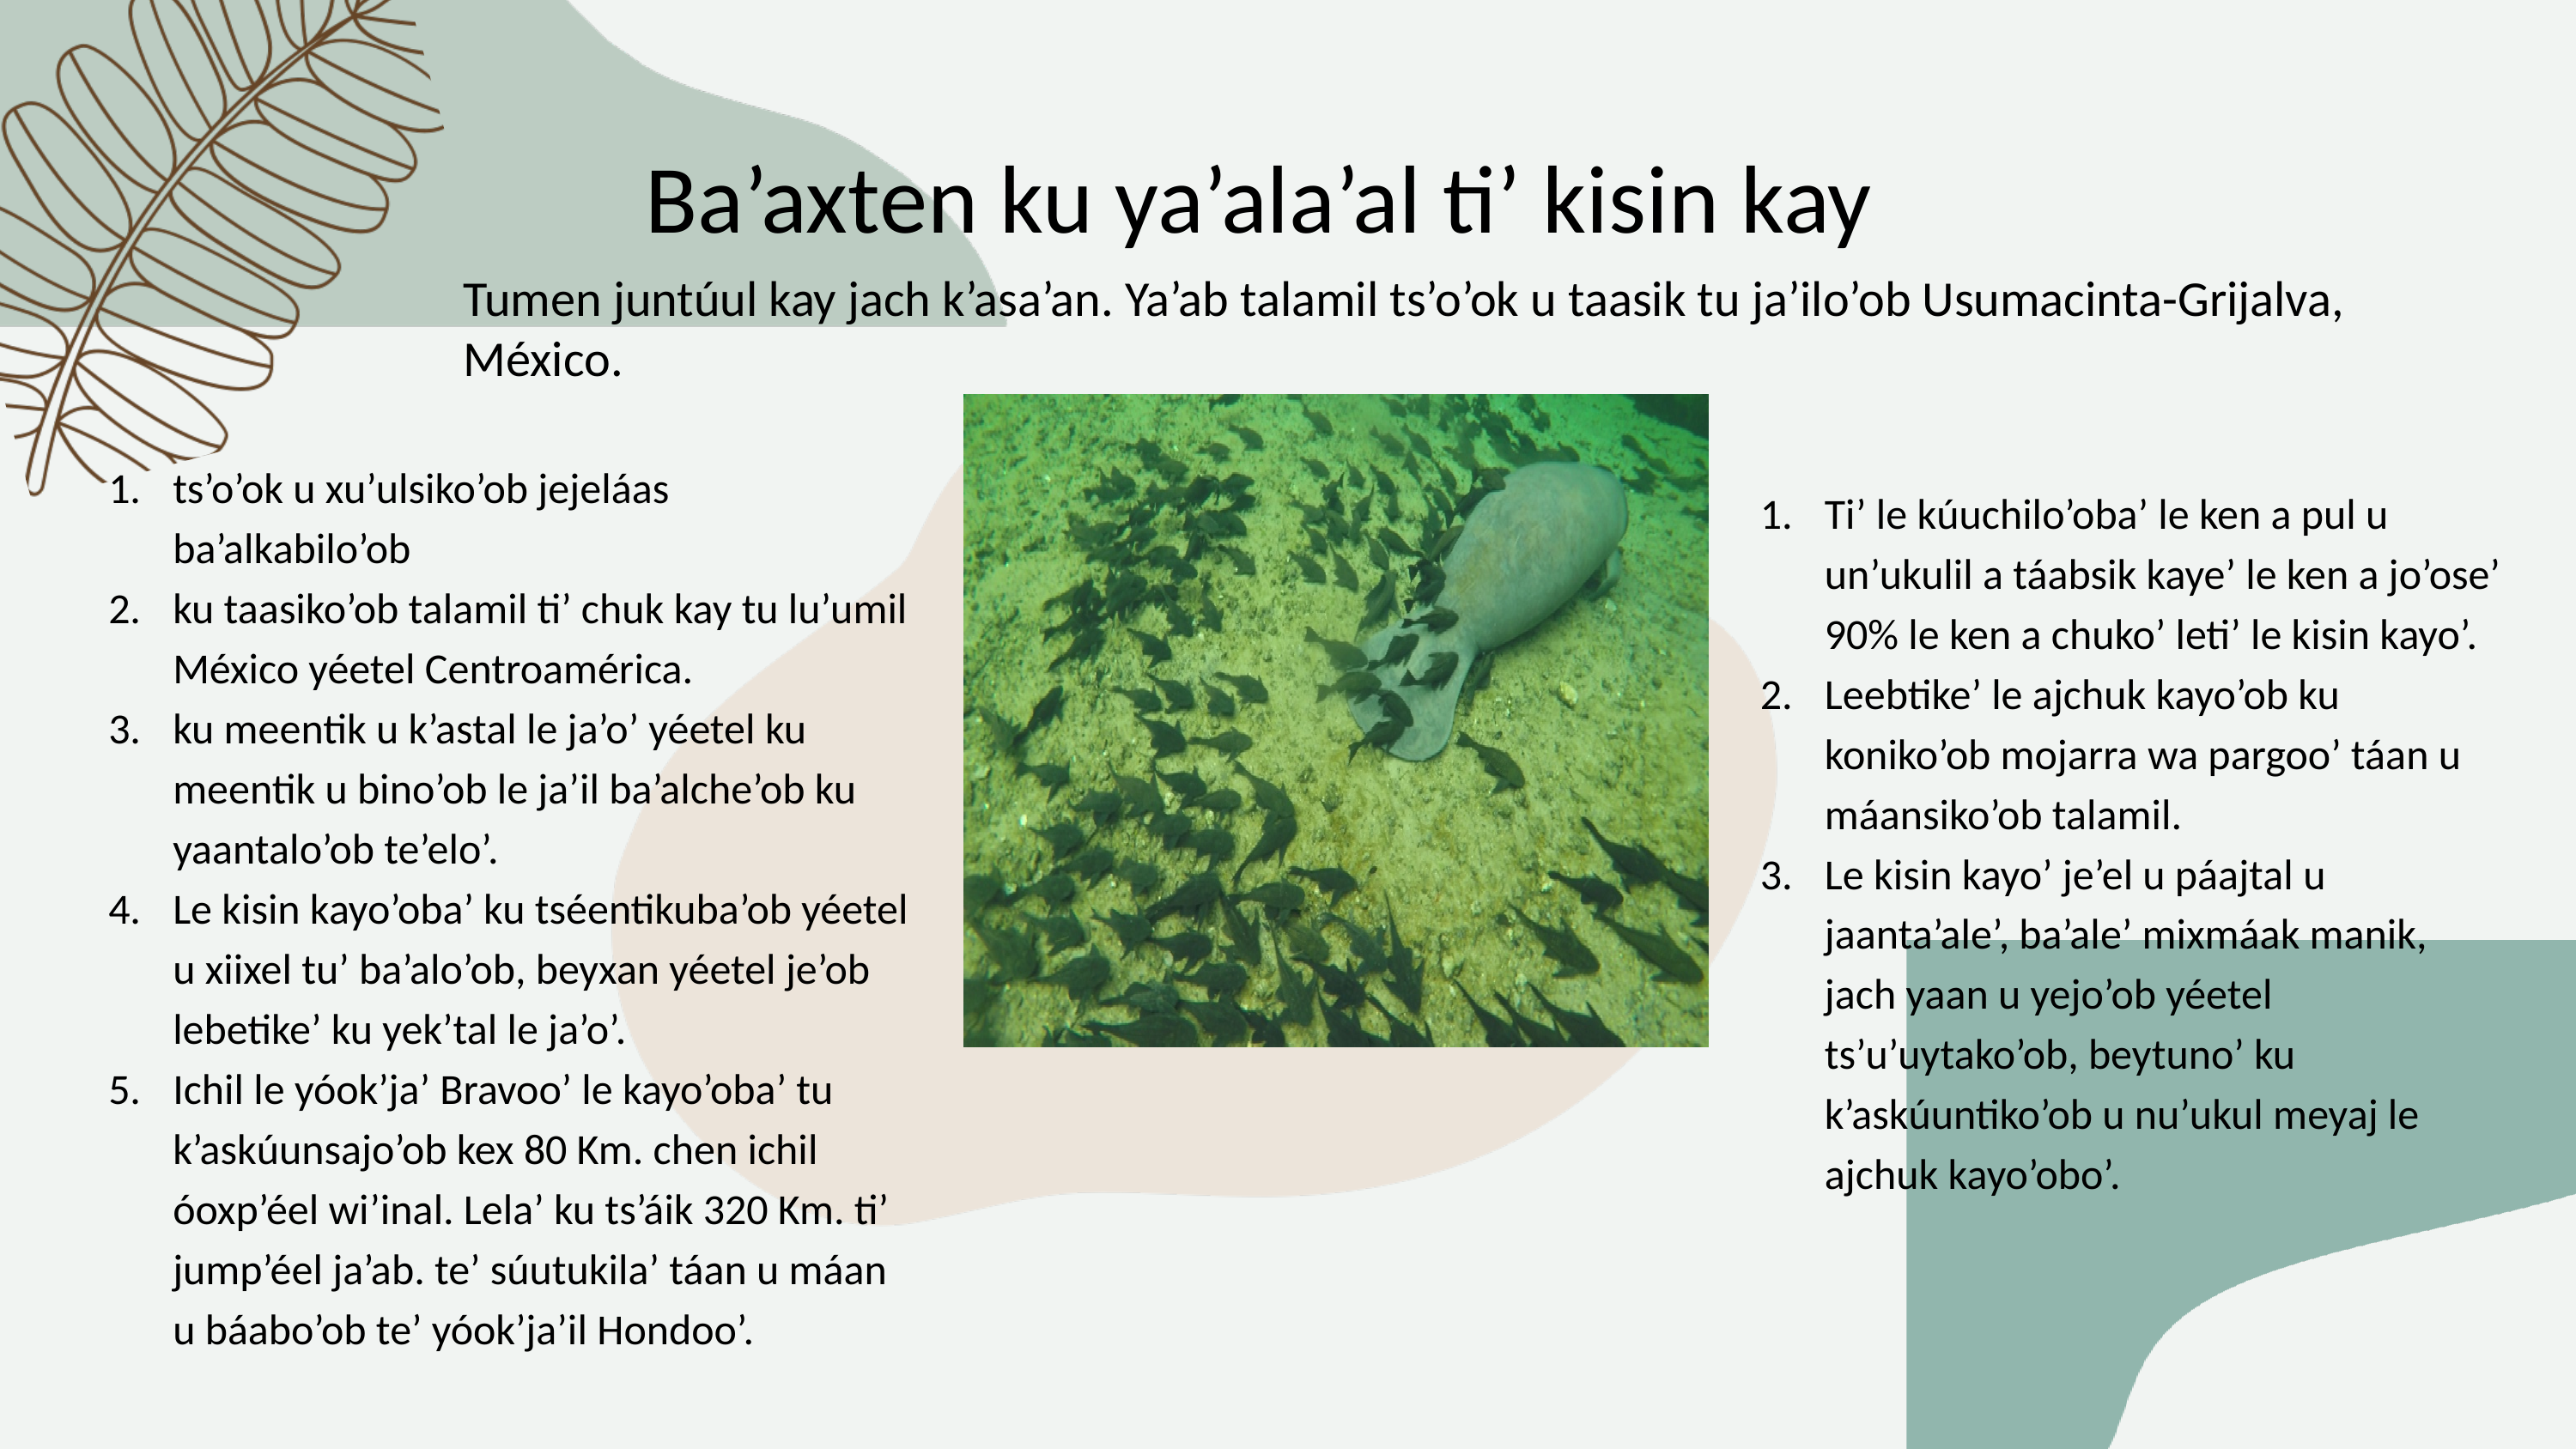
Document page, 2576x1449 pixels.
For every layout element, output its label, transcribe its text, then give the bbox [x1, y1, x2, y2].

picture [963, 394, 1710, 1047]
text_box [410, 0, 1008, 259]
text_box [0, 0, 480, 503]
text_box [606, 393, 1780, 1238]
text_box ts’o’ok u xu’ulsiko’ob jejeláas ba’alkabilo’ob ku taasiko’ob talamil ti’ chuk kay tu lu’umil México yéetel Centroamérica. ku meentik u k’astal le ja’o’ yéetel ku meentik u bino’ob le ja’il ba’alche’ob ku yaantalo’ob te’elo’. Le kisin kayo’oba’ ku tséentikuba’ob yéetel u xiixel tu’ ba’alo’ob, beyxan yéetel je’ob lebetike’ ku yek’tal le ja’o’. Ichil le yóok’ja’ Bravoo’ le kayo’oba’ tu k’askúunsajo’ob kex 80 Km. chen ichil óoxp’éel wi’inal. Lela’ ku ts’áik 320 Km. ti’ jump’éel ja’ab. te’ súutukila’ táan u máan u báabo’ob te’ yóok’ja’il Hondoo’. [108, 452, 913, 1449]
text_box Ba’axten ku ya’ala’al ti’ kisin kay [492, 98, 2048, 253]
text_box Tumen juntúul kay jach k’asa’an. Ya’ab talamil ts’o’ok u taasik tu ja’ilo’ob Usumacinta-Grijalva, México. [451, 259, 2404, 393]
text_box Ti’ le kúuchilo’oba’ le ken a pul u un’ukulil a táabsik kaye’ le ken a jo’ose’ 90% le ken a chuko’ leti’ le kisin kayo’. Leebtike’ le ajchuk kayo’ob ku koniko’ob mojarra wa pargoo’ táan u máansiko’ob talamil. Le kisin kayo’ je’el u páajtal u jaanta’ale’, ba’ale’ mixmáak manik, jach yaan u yejo’ob yéetel ts’u’uytako’ob, beytuno’ ku k’askúuntiko’ob u nu’ukul meyaj le ajchuk kayo’obo’. [1759, 477, 2502, 1198]
text_box [1906, 940, 2576, 1449]
